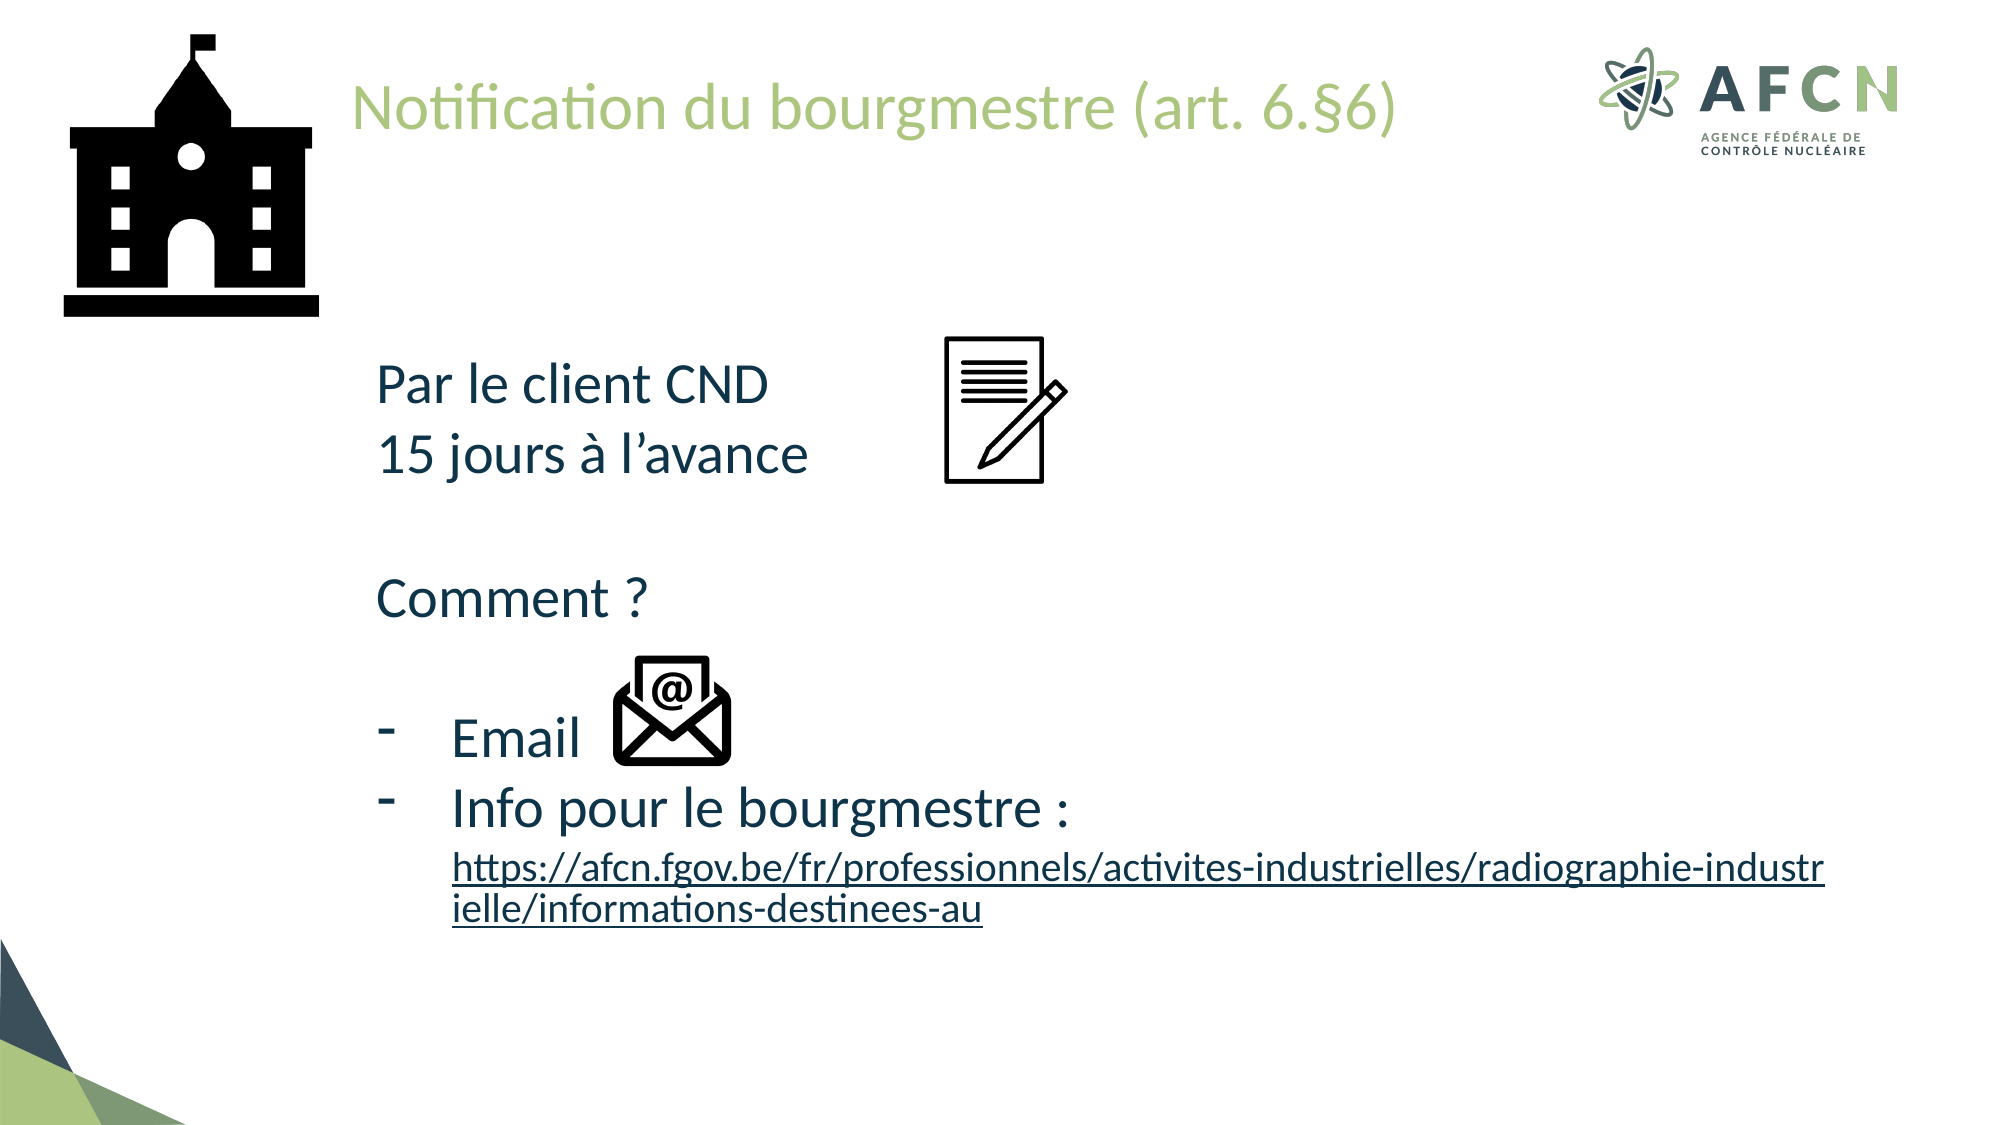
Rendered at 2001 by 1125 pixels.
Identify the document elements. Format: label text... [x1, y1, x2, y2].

picture [0, 918, 197, 1125]
text_box Par le client CND 15 jours à l’avance [362, 337, 1345, 493]
picture [607, 650, 738, 772]
picture [36, 29, 337, 335]
list Notification du bourgmestre (art. 6.§6) [337, 64, 1663, 144]
picture [930, 334, 1070, 491]
text_box Comment ? Email Info pour le bourgmestre : https://afcn.fgov.be/fr/professionnels/activites-industrielles/radiographie-industrielle/informations-destinees-au [362, 552, 1843, 967]
picture [1554, 21, 1941, 200]
